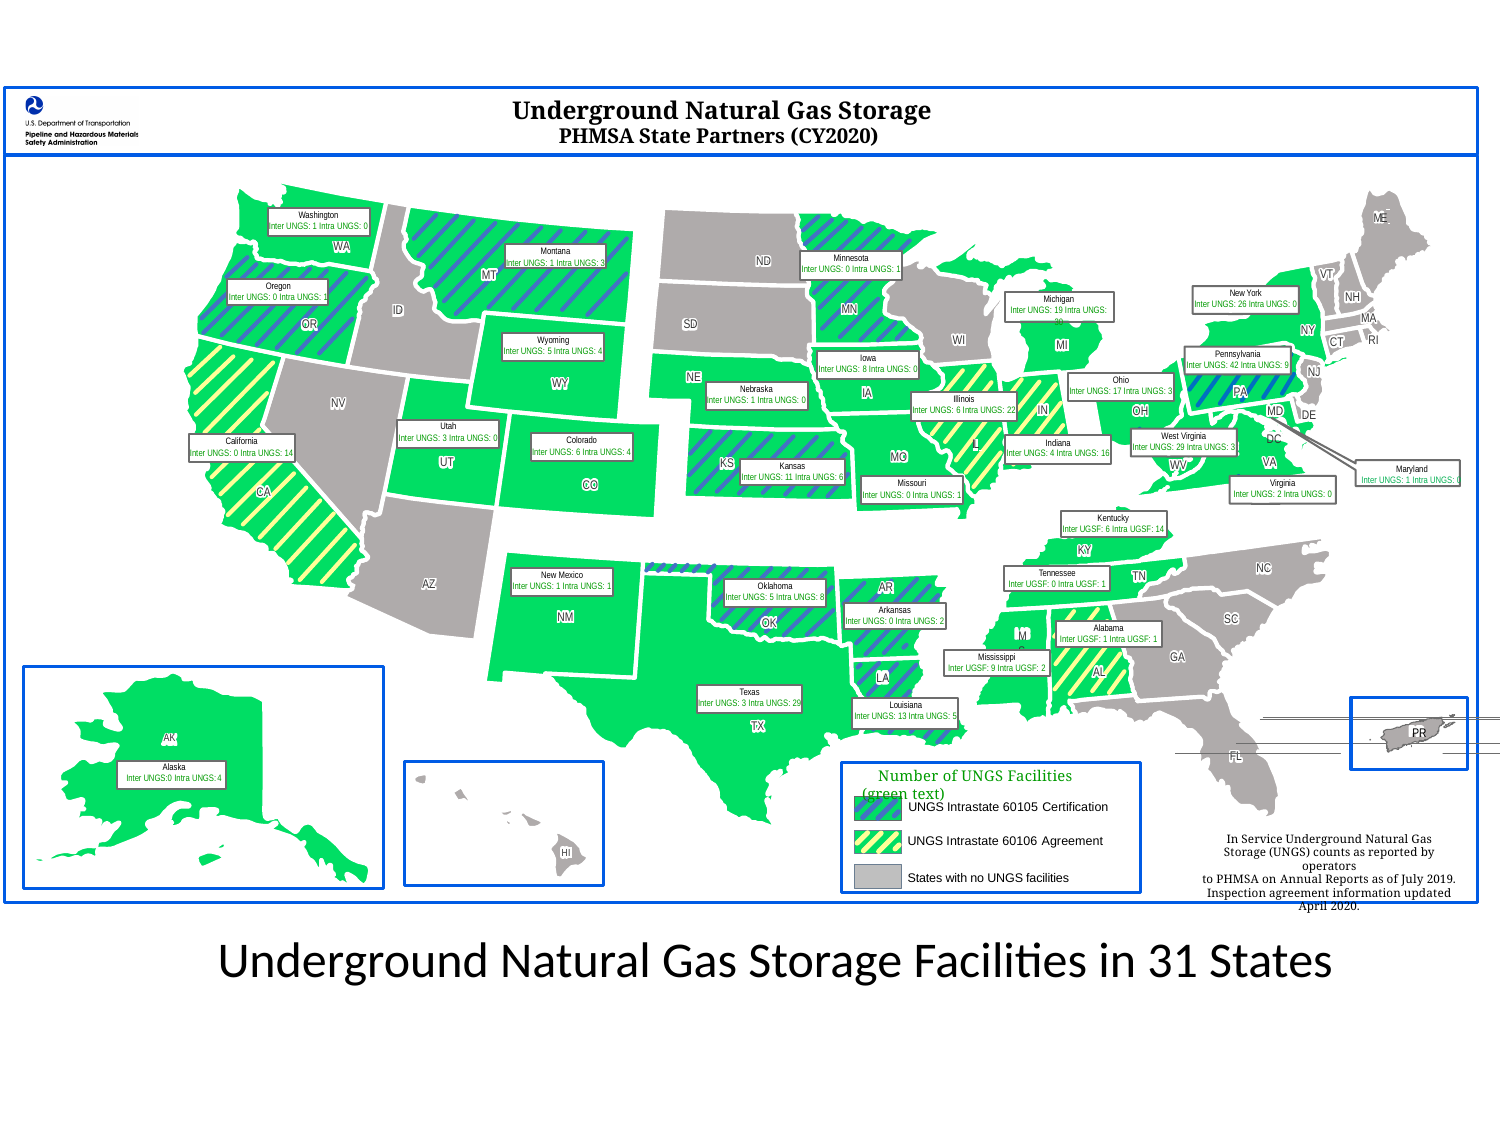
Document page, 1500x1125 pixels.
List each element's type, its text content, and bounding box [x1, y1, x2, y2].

text_box Underground Natural Gas Storage Facilities in 31 States [202, 920, 1348, 995]
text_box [4, 87, 1478, 903]
